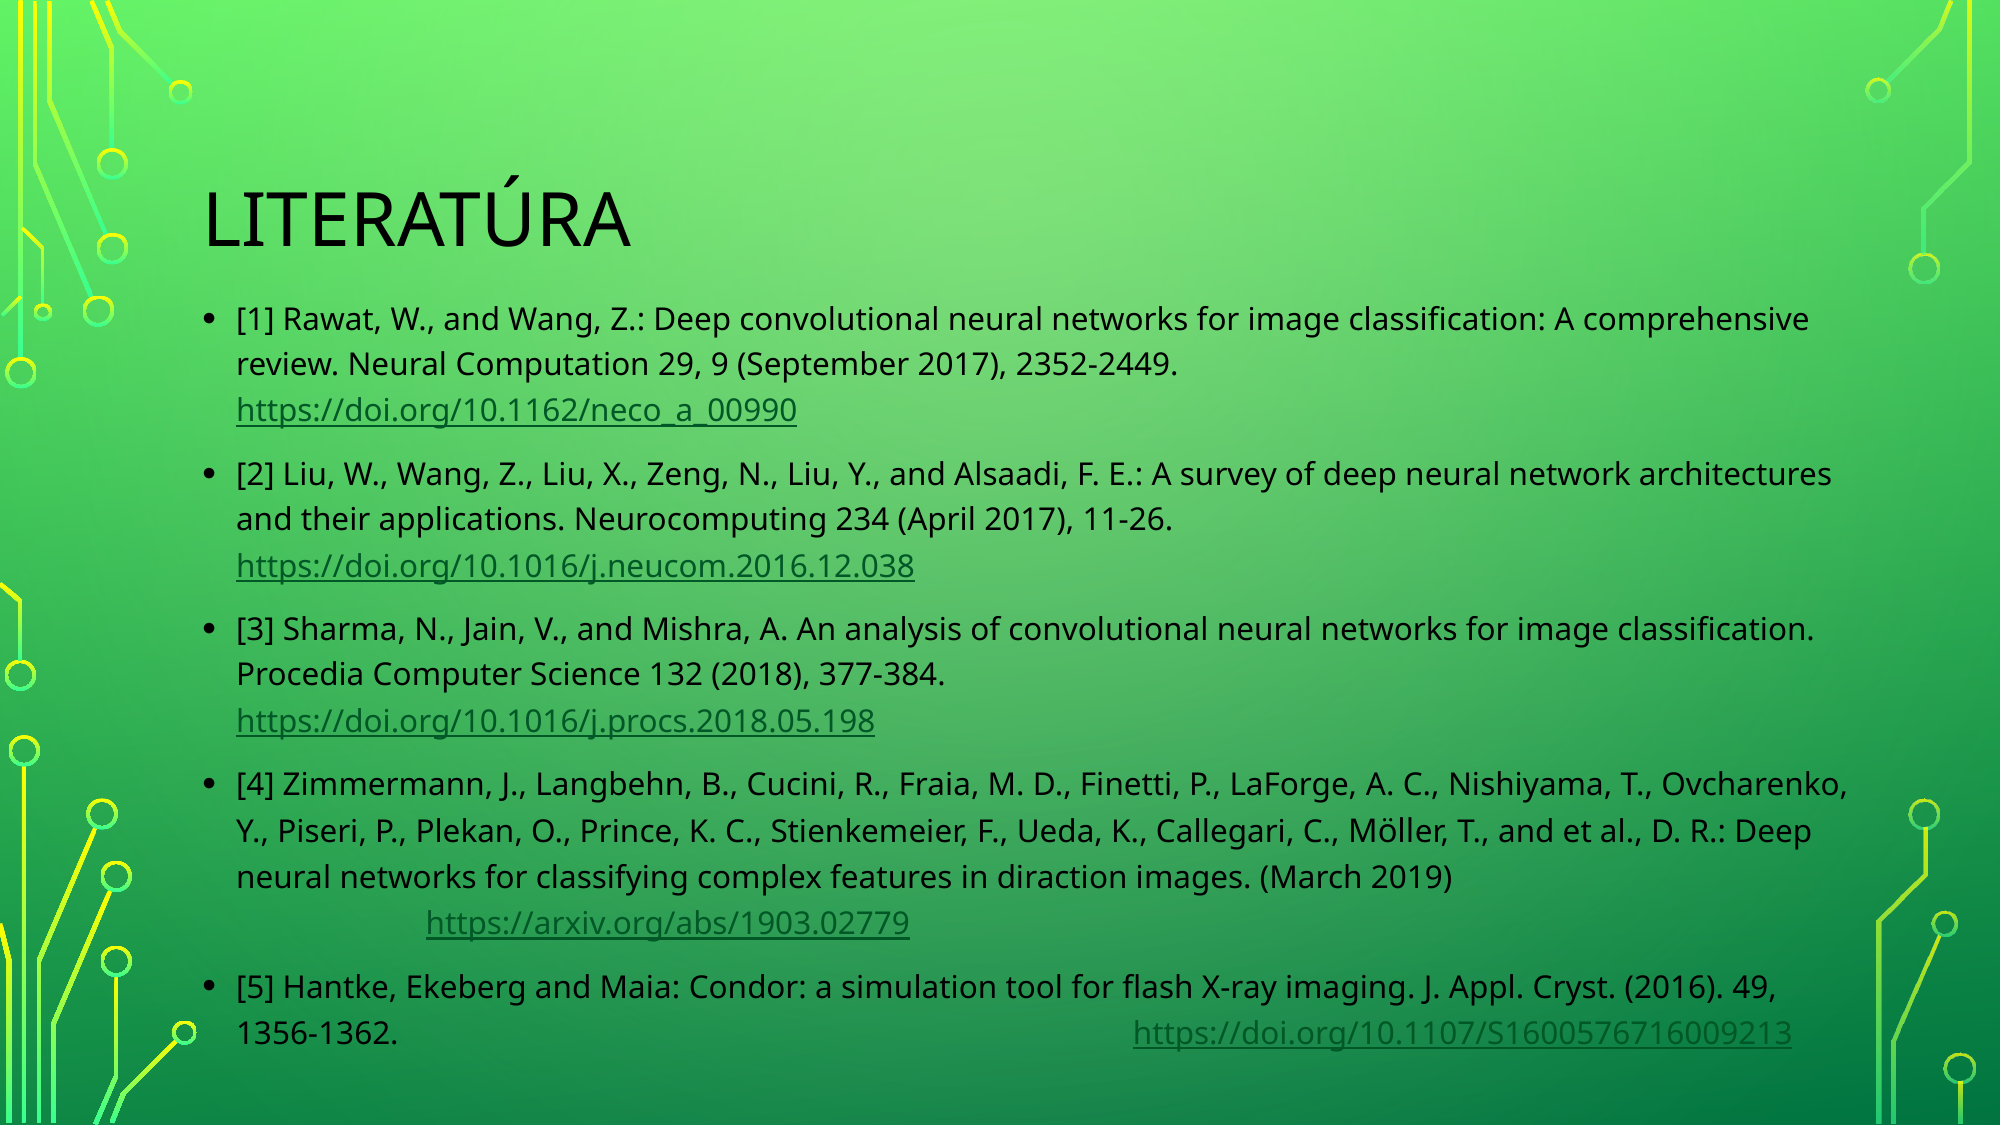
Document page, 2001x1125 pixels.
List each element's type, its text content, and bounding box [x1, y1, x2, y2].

list [1] Rawat, W., and Wang, Z.: Deep convolutional neural networks for image classification: A comprehensive review. Neural Computation 29, 9 (September 2017), 2352-2449. https://doi.org/10.1162/neco_a_00990 [2] Liu, W., Wang, Z., Liu, X., Zeng, N., Liu, Y., and Alsaadi, F. E.: A survey of deep neural network architectures and their applications. Neurocomputing 234 (April 2017), 11-26. https://doi.org/10.1016/j.neucom.2016.12.038 [3] Sharma, N., Jain, V., and Mishra, A. An analysis of convolutional neural networks for image classification. Procedia Computer Science 132 (2018), 377-384. https://doi.org/10.1016/j.procs.2018.05.198 [4] Zimmermann, J., Langbehn, B., Cucini, R., Fraia, M. D., Finetti, P., LaForge, A. C., Nishiyama, T., Ovcharenko, Y., Piseri, P., Plekan, O., Prince, K. C., Stienkemeier, F., Ueda, K., Callegari, C., Möller, T., and et al., D. R.: Deep neural networks for classifying complex features in diraction images. (March 2019) https://arxiv.org/abs/1903.02779 [5] Hantke, Ekeberg and Maia: Condor: a simulation tool for flash X-ray imaging. J. Appl. Cryst. (2016). 49, 1356-1362. https://doi.org/10.1107/S1600576716009213 [187, 283, 1865, 1075]
title Literatúra [187, 101, 1813, 283]
